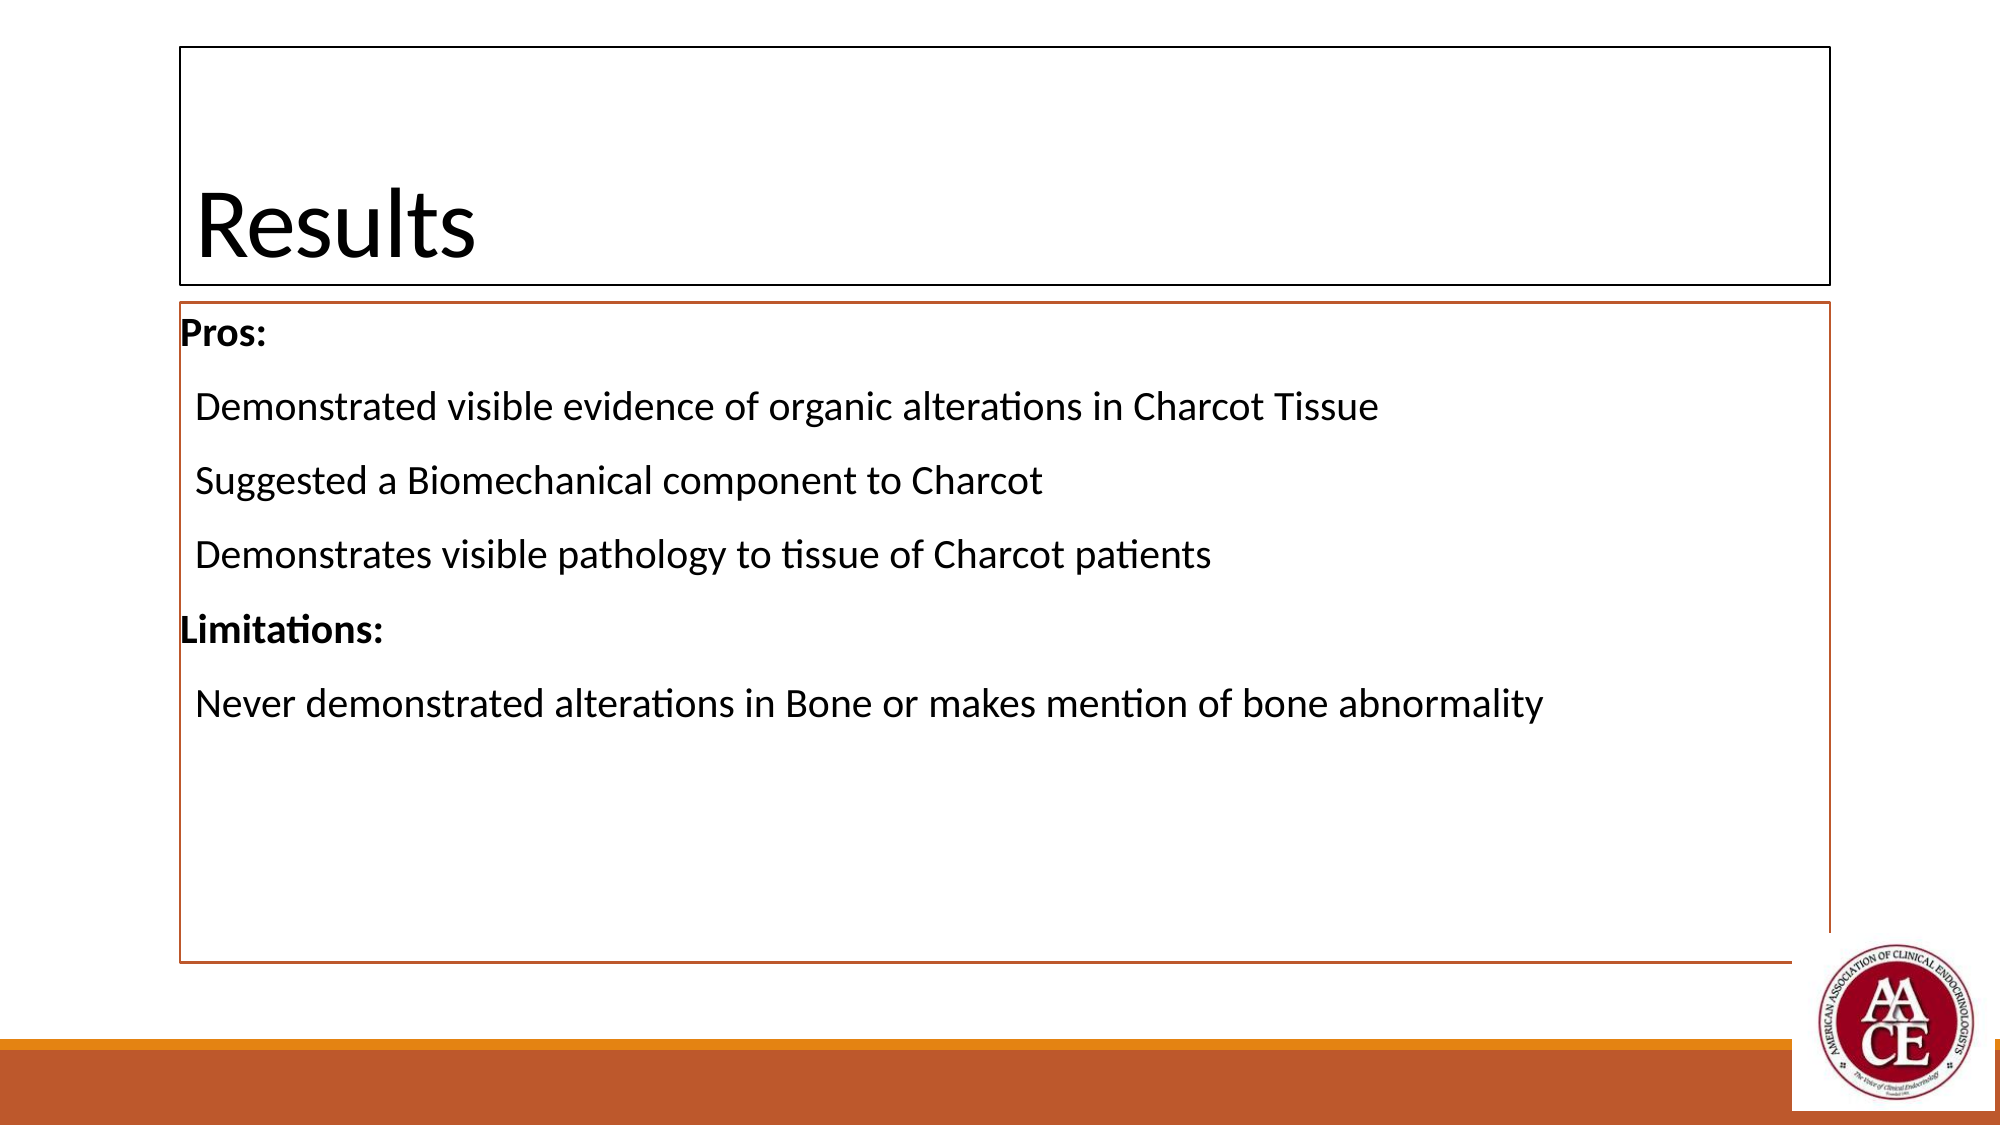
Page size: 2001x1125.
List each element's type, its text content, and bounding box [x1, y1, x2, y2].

list Pros: Demonstrated visible evidence of organic alterations in Charcot Tissue Suggested a Biomechanical component to Charcot Demonstrates visible pathology to tissue of Charcot patients Limitations: Never demonstrated alterations in Bone or makes mention of bone abnormality [179, 301, 1831, 964]
picture [1791, 932, 1996, 1111]
title Results [179, 46, 1831, 286]
